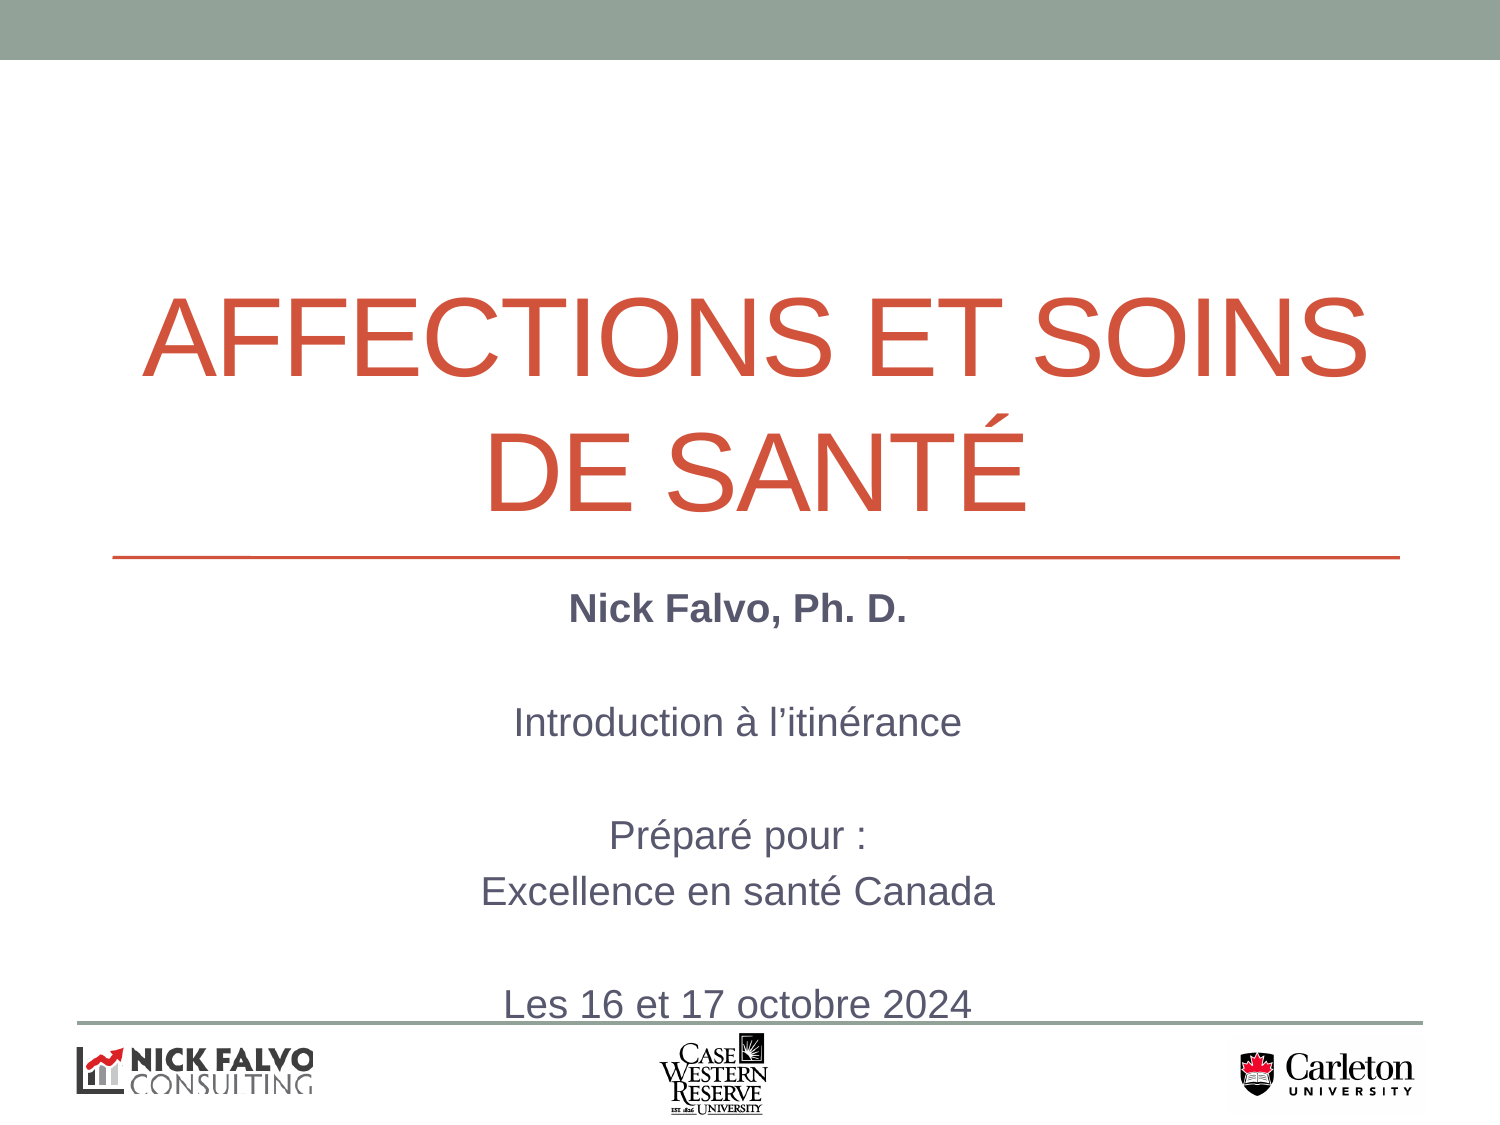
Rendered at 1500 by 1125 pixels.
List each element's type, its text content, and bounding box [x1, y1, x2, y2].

title Affections ET soins de santé [112, 224, 1400, 542]
picture [659, 1035, 774, 1123]
picture [1226, 1035, 1425, 1114]
subtitle Nick Falvo, Ph. D. Introduction à l’itinérance Préparé pour : Excellence en santé Canada Les 16 et 17 octobre 2024 [112, 575, 1365, 1035]
